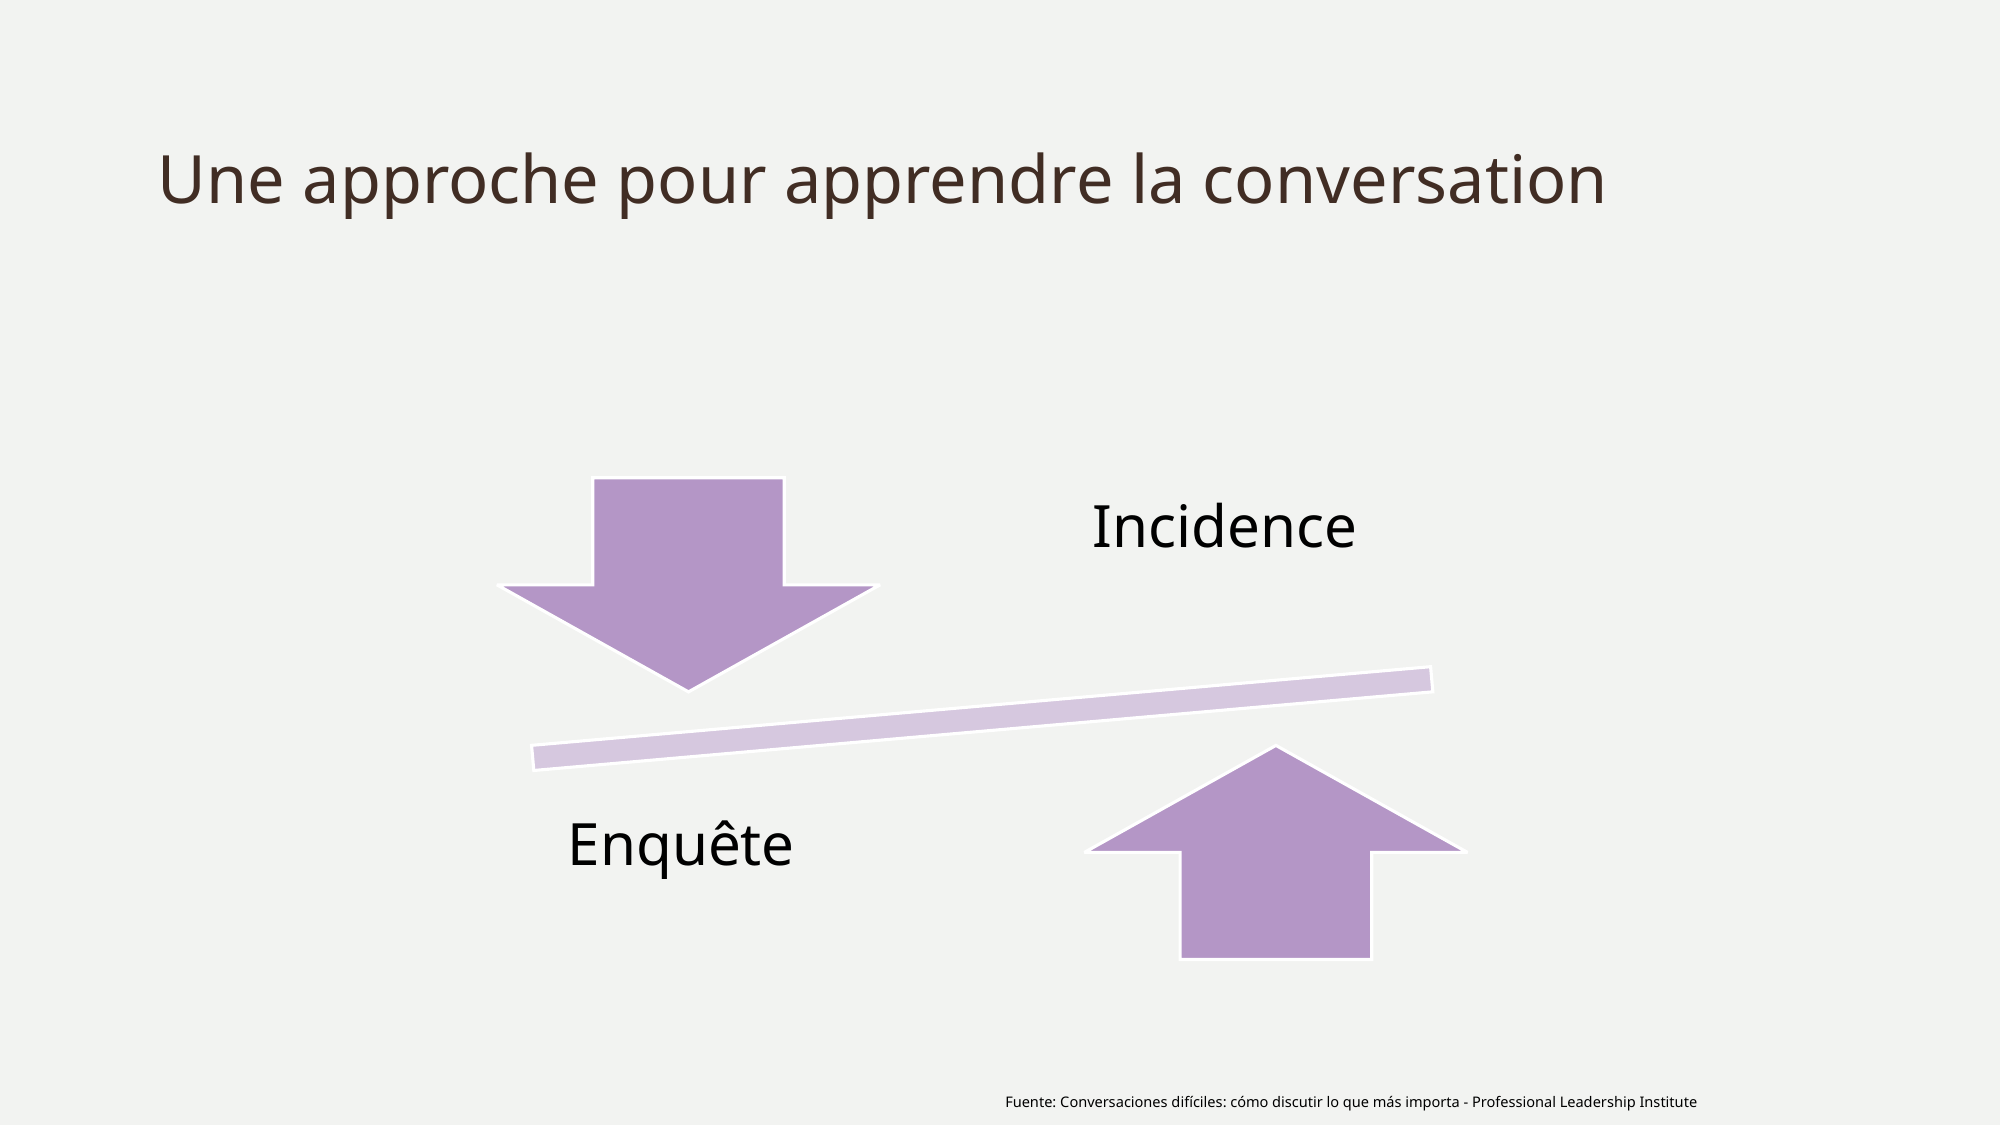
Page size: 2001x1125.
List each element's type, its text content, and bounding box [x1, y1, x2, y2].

title Une approche pour apprendre la conversation [142, 96, 1858, 305]
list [343, 450, 1622, 987]
text_box Fuente: Conversaciones difíciles: cómo discutir lo que más importa - Professional Leadership Institute [287, 1085, 1713, 1118]
